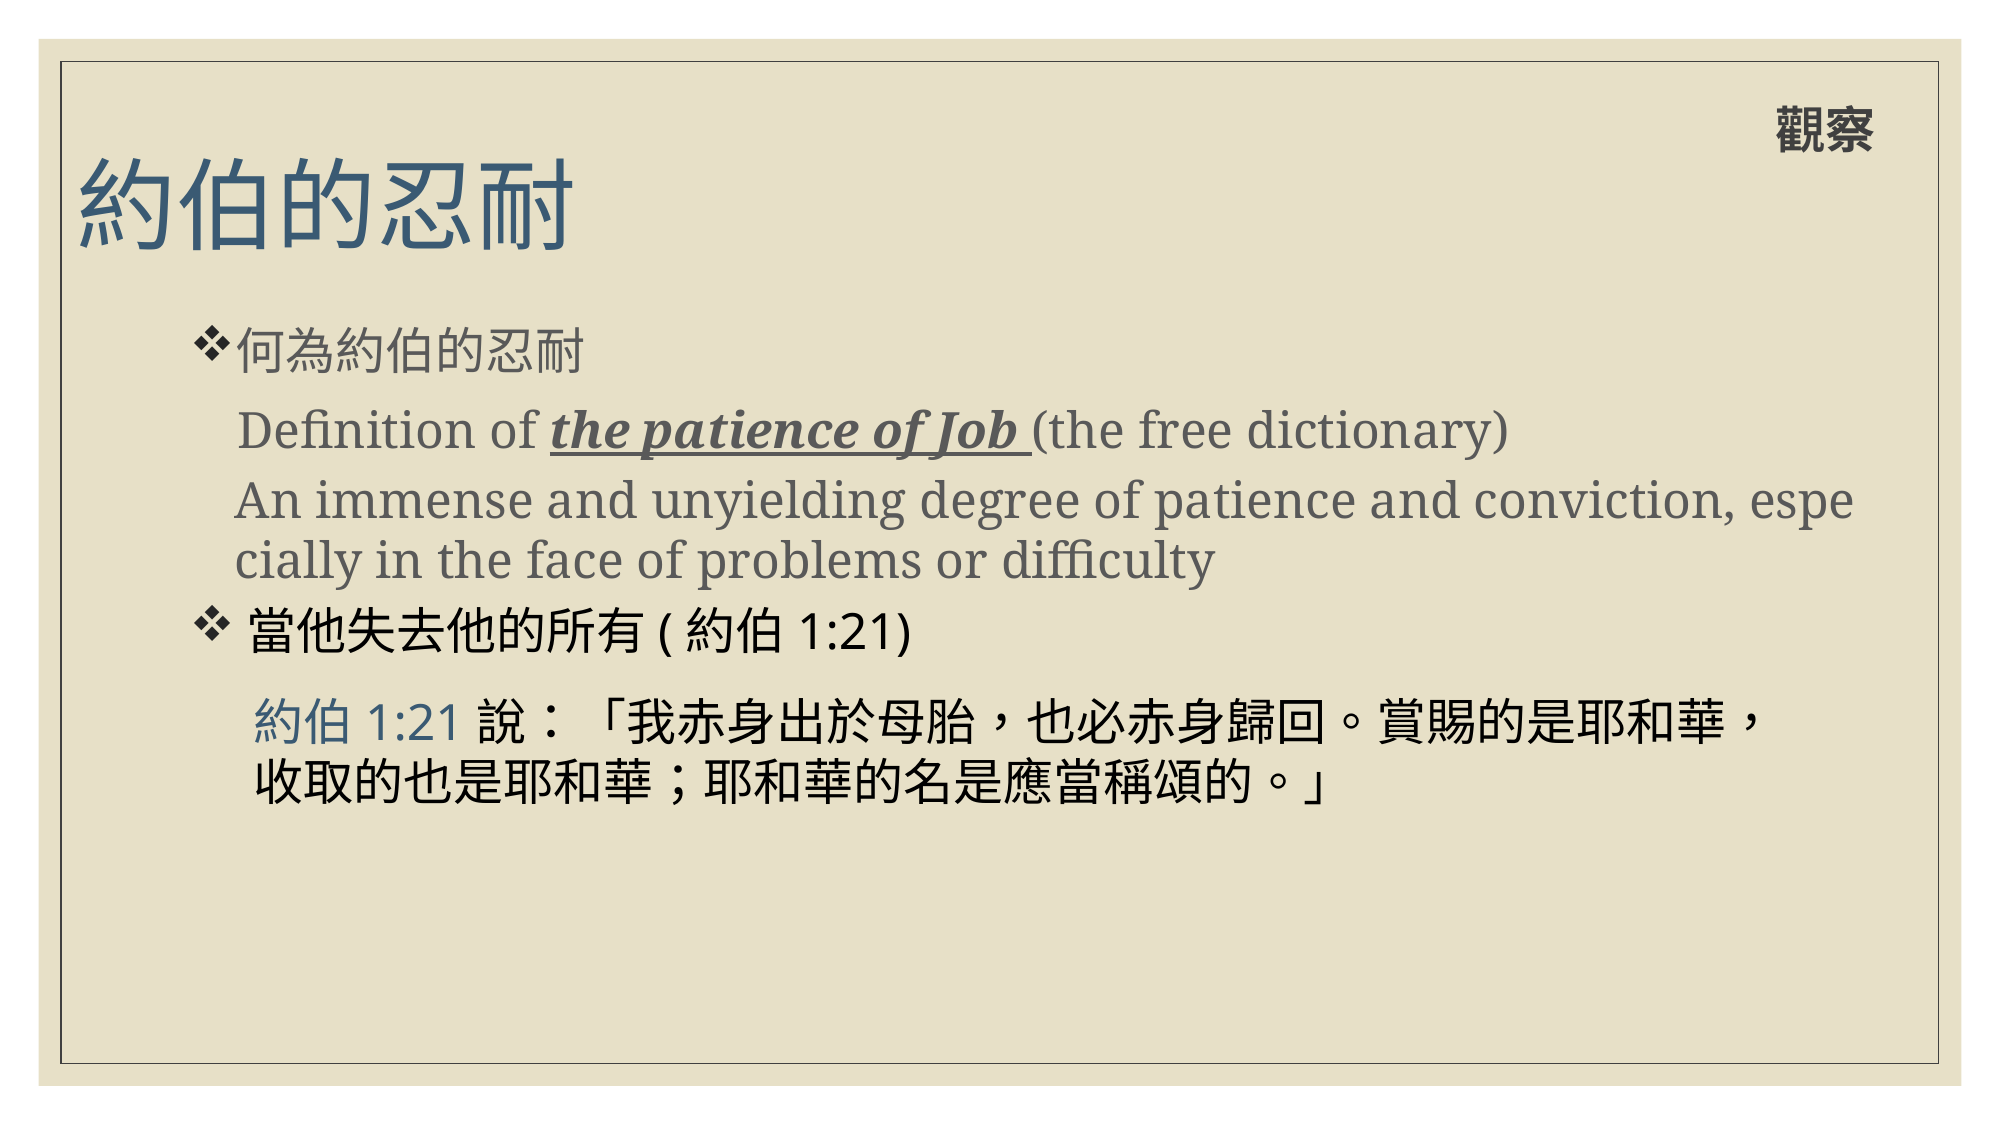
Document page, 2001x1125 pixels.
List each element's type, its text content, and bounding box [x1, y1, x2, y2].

title 約伯的忍耐 [61, 66, 1712, 354]
text_box 何為約伯的忍耐 Definition of the patience of Job (the free dictionary) An immense and unyielding degree of patience and conviction, especially in the face of problems or difficulty 當他失去他的所有(約伯1:21) [174, 312, 1891, 1031]
text_box 約伯1:21說：「我赤身出於母胎，也必赤身歸回。賞賜的是耶和華，收取的也是耶和華；耶和華的名是應當稱頌的。」 [238, 683, 1815, 846]
text_box 觀察 [1759, 90, 1891, 166]
